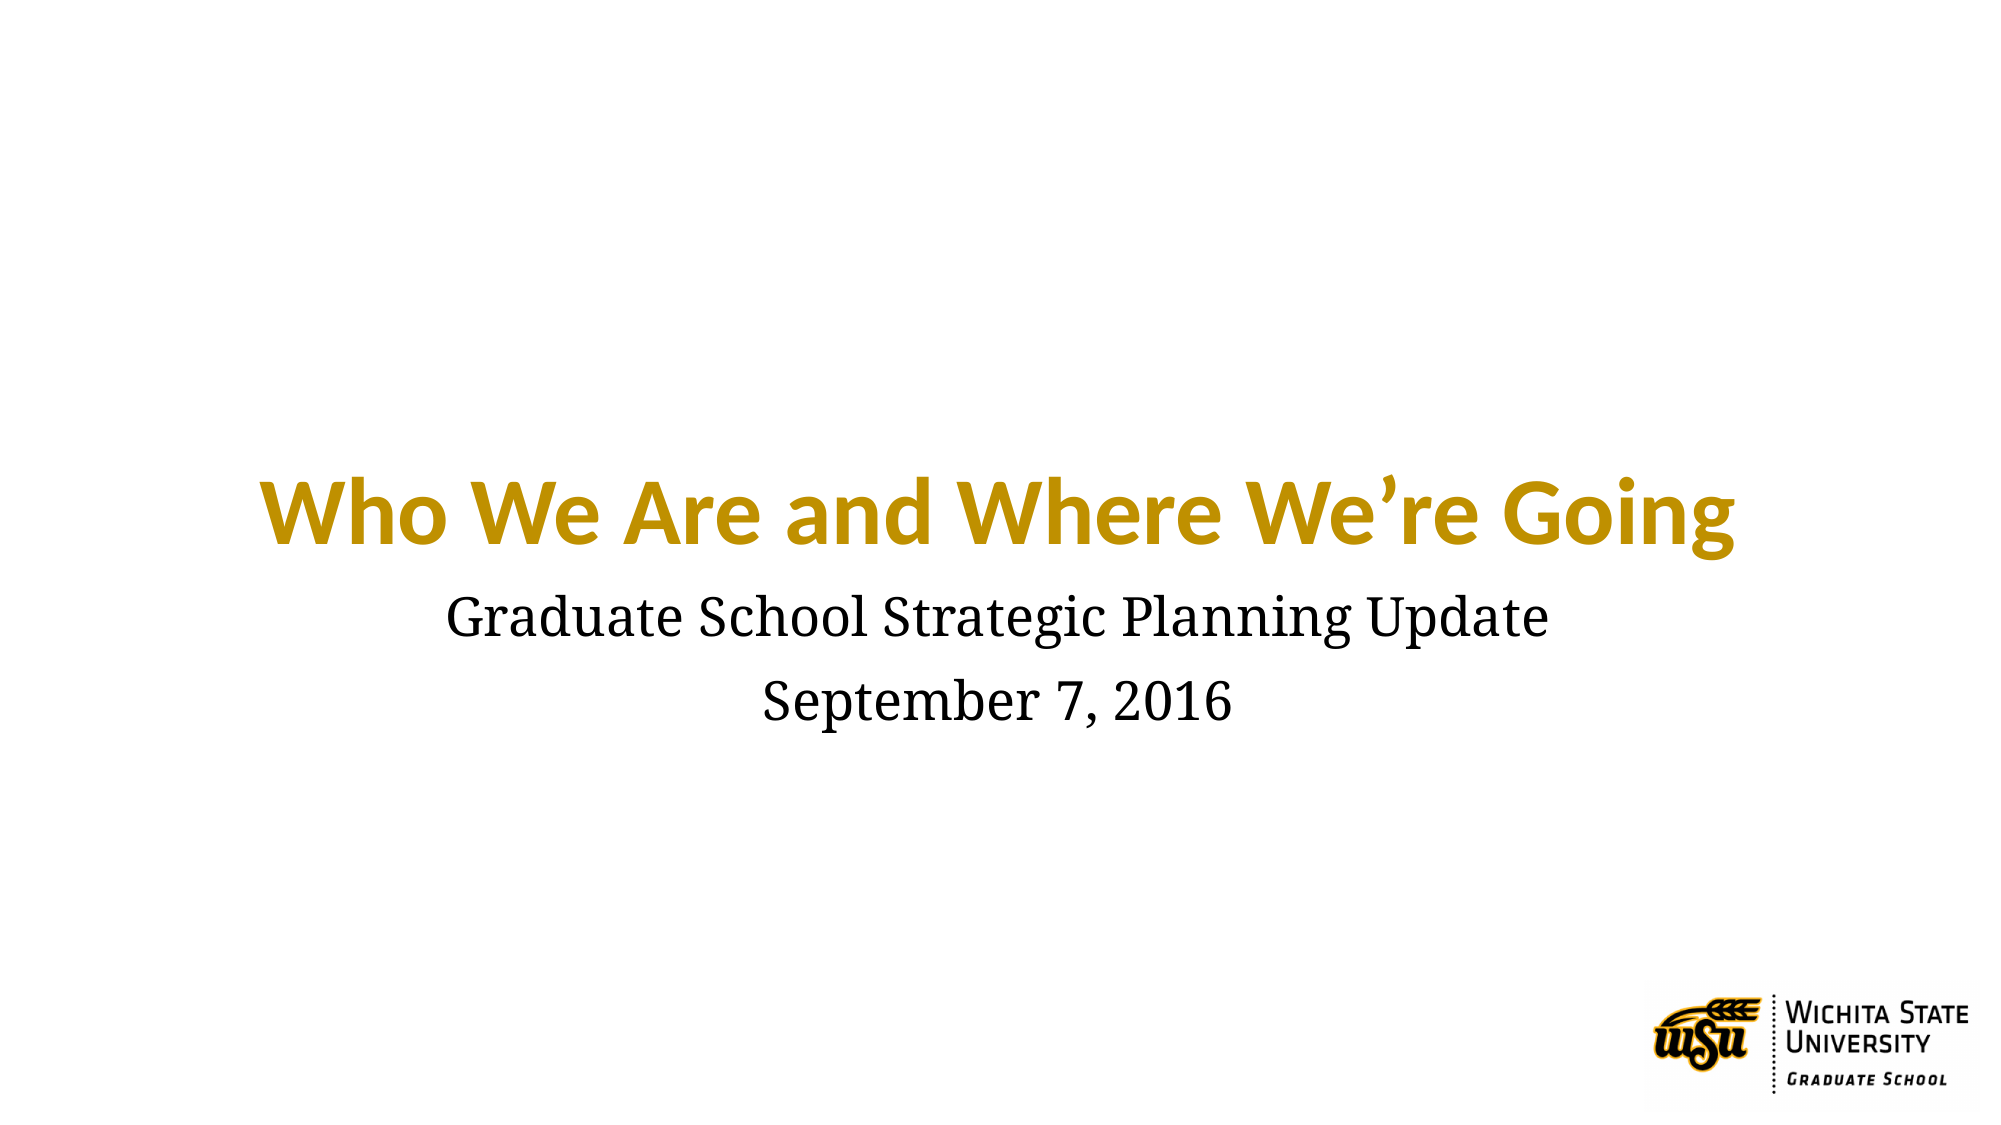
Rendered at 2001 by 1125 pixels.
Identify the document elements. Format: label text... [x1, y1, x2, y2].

text_box Who We Are and Where We’re Going Graduate School Strategic Planning Update September 7, 2016 [235, 441, 1761, 739]
picture [1644, 980, 1980, 1113]
